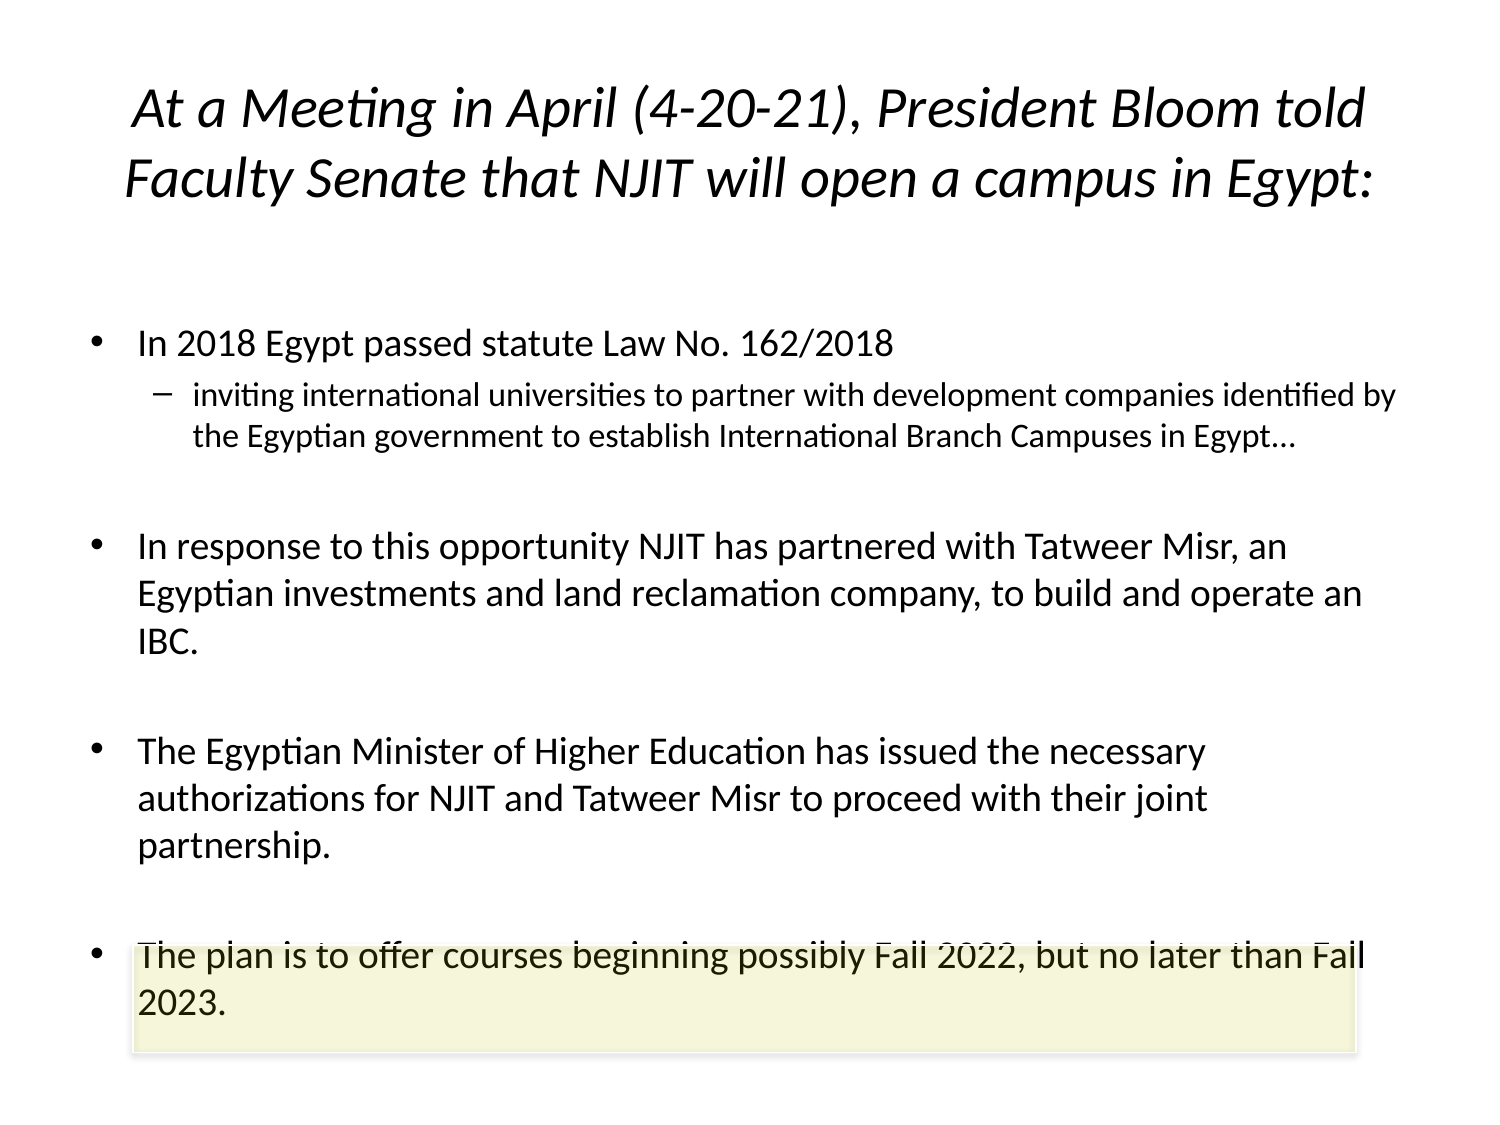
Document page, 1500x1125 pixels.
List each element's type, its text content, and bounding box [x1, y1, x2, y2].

text_box [132, 944, 1357, 1053]
title At a Meeting in April (4-20-21), President Bloom told Faculty Senate that NJIT will open a campus in Egypt: [75, 45, 1425, 233]
list In 2018 Egypt passed statute Law No. 162/2018 inviting international universities to partner with development companies identified by the Egyptian government to establish International Branch Campuses in Egypt… In response to this opportunity NJIT has partnered with Tatweer Misr, an Egyptian investments and land reclamation company, to build and operate an IBC. The Egyptian Minister of Higher Education has issued the necessary authorizations for NJIT and Tatweer Misr to proceed with their joint partnership. The plan is to offer courses beginning possibly Fall 2022, but no later than Fall 2023. [75, 310, 1425, 1053]
